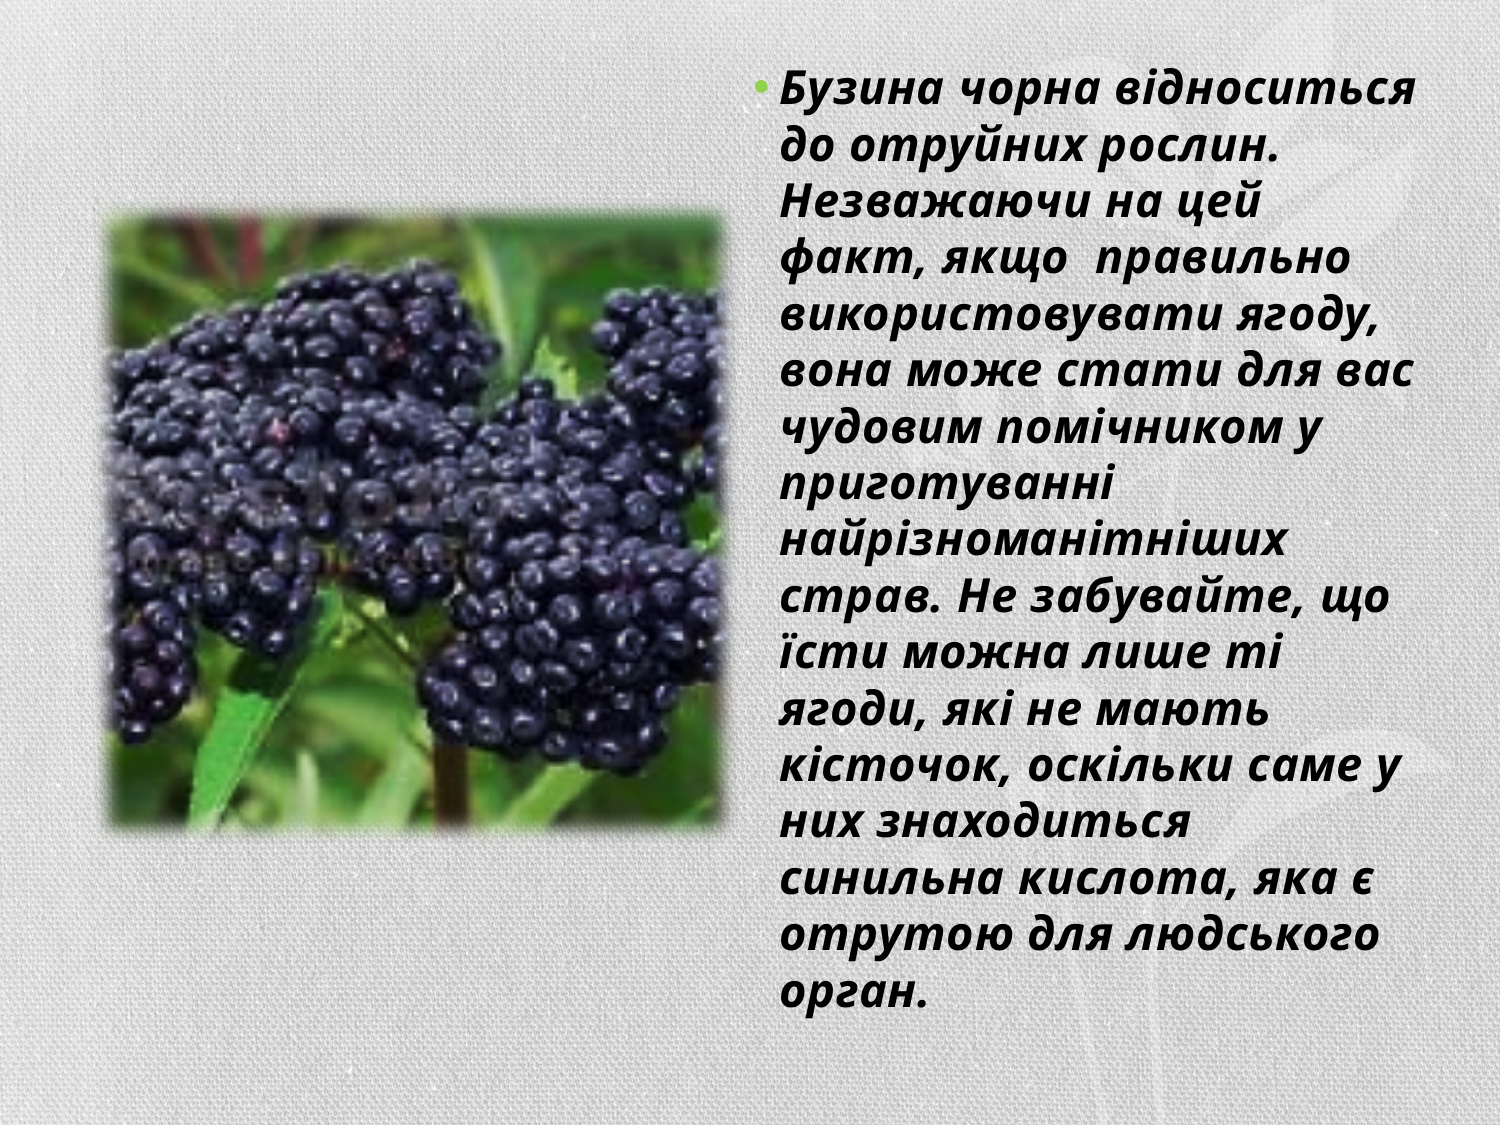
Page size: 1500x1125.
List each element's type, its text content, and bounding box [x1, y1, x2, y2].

picture [89, 196, 741, 847]
list Бузина чорна відноситься до отруйних рослин. Незважаючи на цей факт, якщо правильно використовувати ягоду, вона може стати для вас чудовим помічником у приготуванні найрізноманітніших страв. Не забувайте, що їсти можна лише ті ягоди, які не мають кісточок, оскільки саме у них знаходиться синильна кислота, яка є отрутою для людського орган. [738, 50, 1436, 1078]
